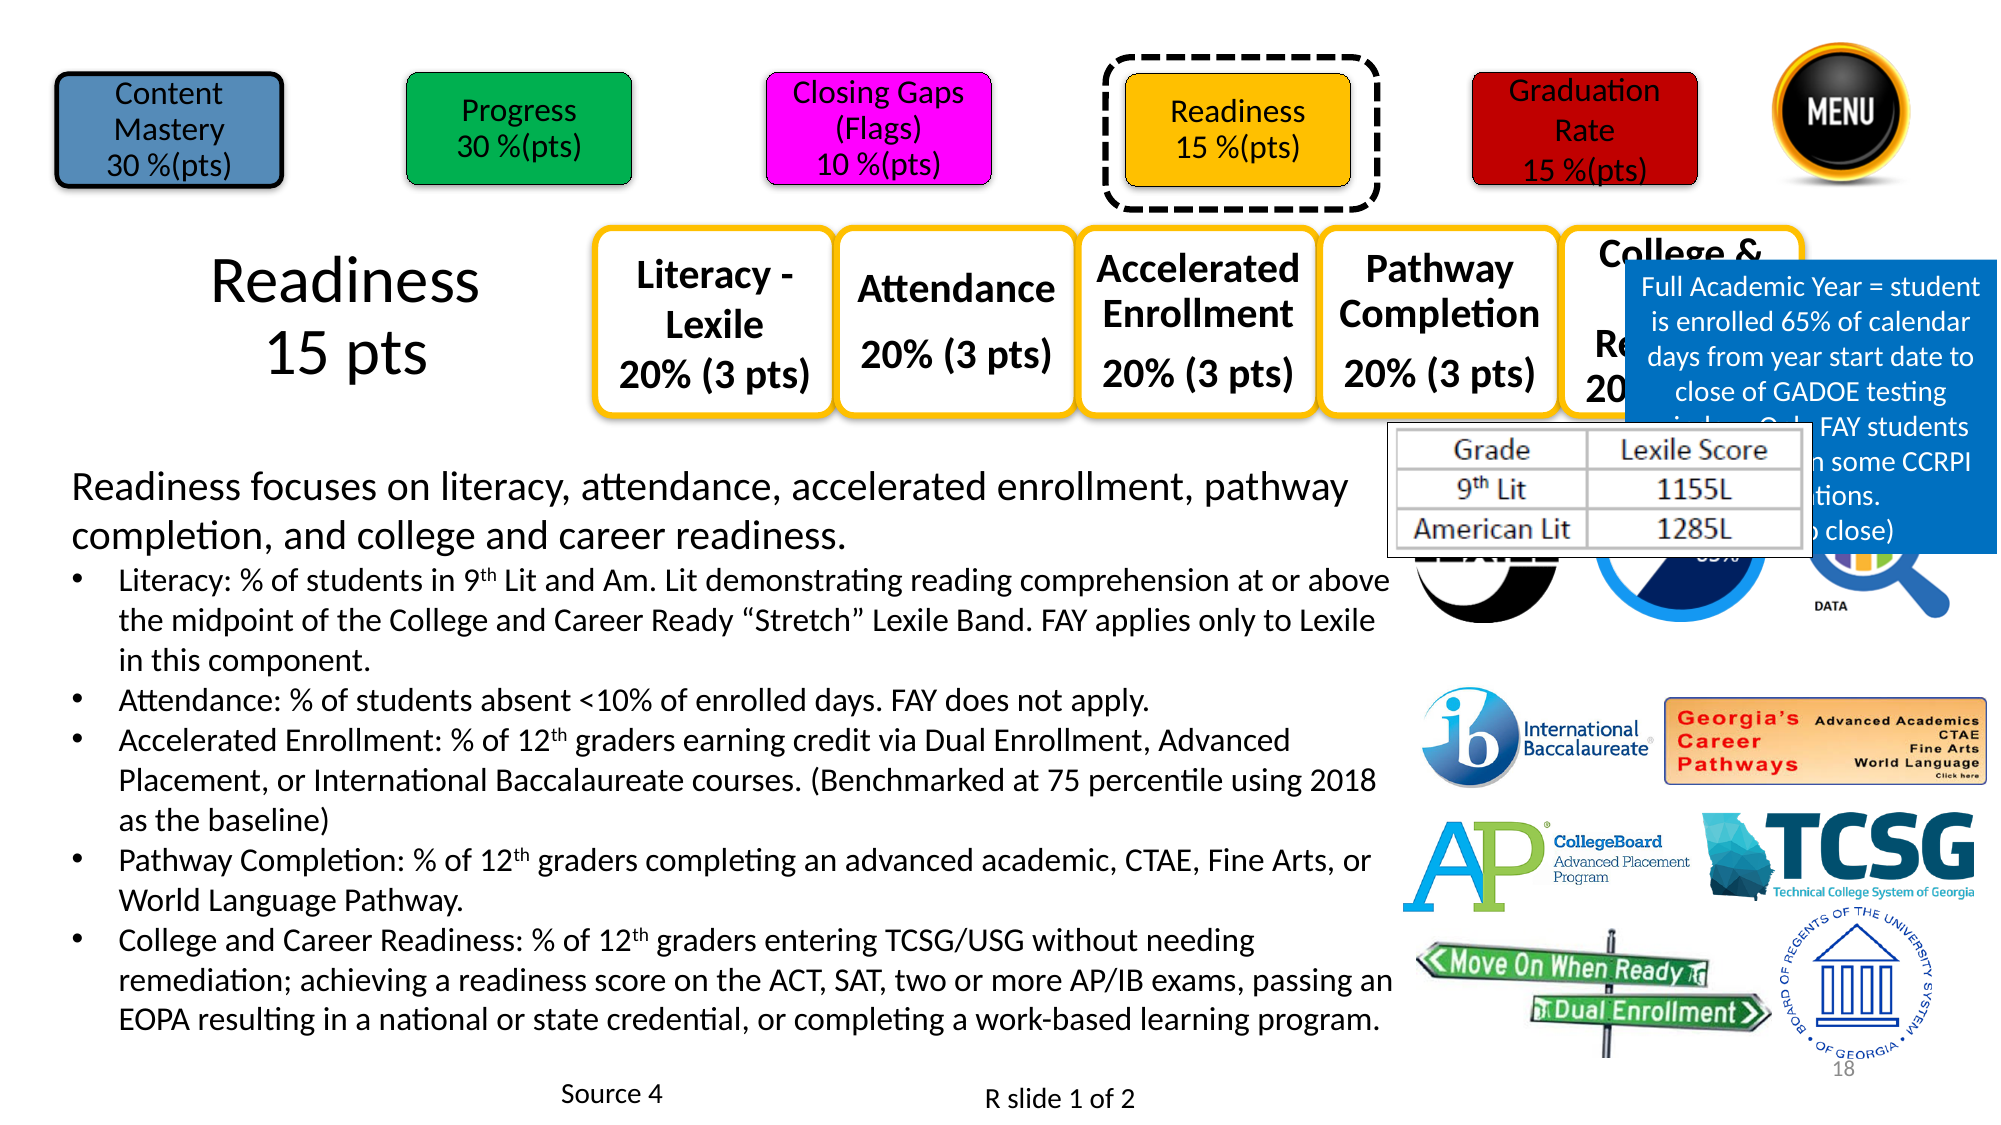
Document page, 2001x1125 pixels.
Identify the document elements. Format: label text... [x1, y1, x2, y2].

picture [1771, 41, 1915, 189]
picture [1780, 907, 1932, 1059]
picture [1416, 928, 1772, 1058]
picture [1702, 811, 1974, 902]
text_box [56, 56, 1698, 210]
title Readiness 15 pts [105, 220, 587, 426]
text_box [594, 227, 1803, 416]
slide_number 18 [1420, 1062, 1871, 1098]
text_box Source 4 [546, 1067, 916, 1117]
text_box R slide 1 of 2 [954, 1072, 1166, 1122]
picture [1401, 820, 1693, 914]
picture [1387, 422, 1956, 623]
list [1593, 566, 1768, 623]
picture [1664, 697, 1987, 785]
text_box Readiness focuses on literacy, attendance, accelerated enrollment, pathway completion, and college and career readiness. Literacy: % of students in 9th Lit and Am. Lit demonstrating reading comprehension at or above the midpoint of the College and Career Ready “Stretch” Lexile Band. FAY applies only to Lexile in this component. Attendance: % of students absent <10% of enrolled days. FAY does not apply. Accelerated Enrollment: % of 12th graders earning credit via Dual Enrollment, Advanced Placement, or International Baccalaureate courses. (Benchmarked at 75 percentile using 2018 as the baseline) Pathway Completion: % of 12th graders completing an advanced academic, CTAE, Fine Arts, or World Language Pathway. College and Career Readiness: % of 12th graders entering TCSG/USG without needing remediation; achieving a readiness score on the ACT, SAT, two or more AP/IB exams, passing an EOPA resulting in a national or state credential, or completing a work-based learning program. [56, 451, 1414, 1125]
text_box Full Academic Year = student is enrolled 65% of calendar days from year start date to close of GADOE testing window. Only FAY students are included in some CCRPI calculations. (click to close) [1805, 259, 1997, 554]
picture [1420, 684, 1656, 790]
